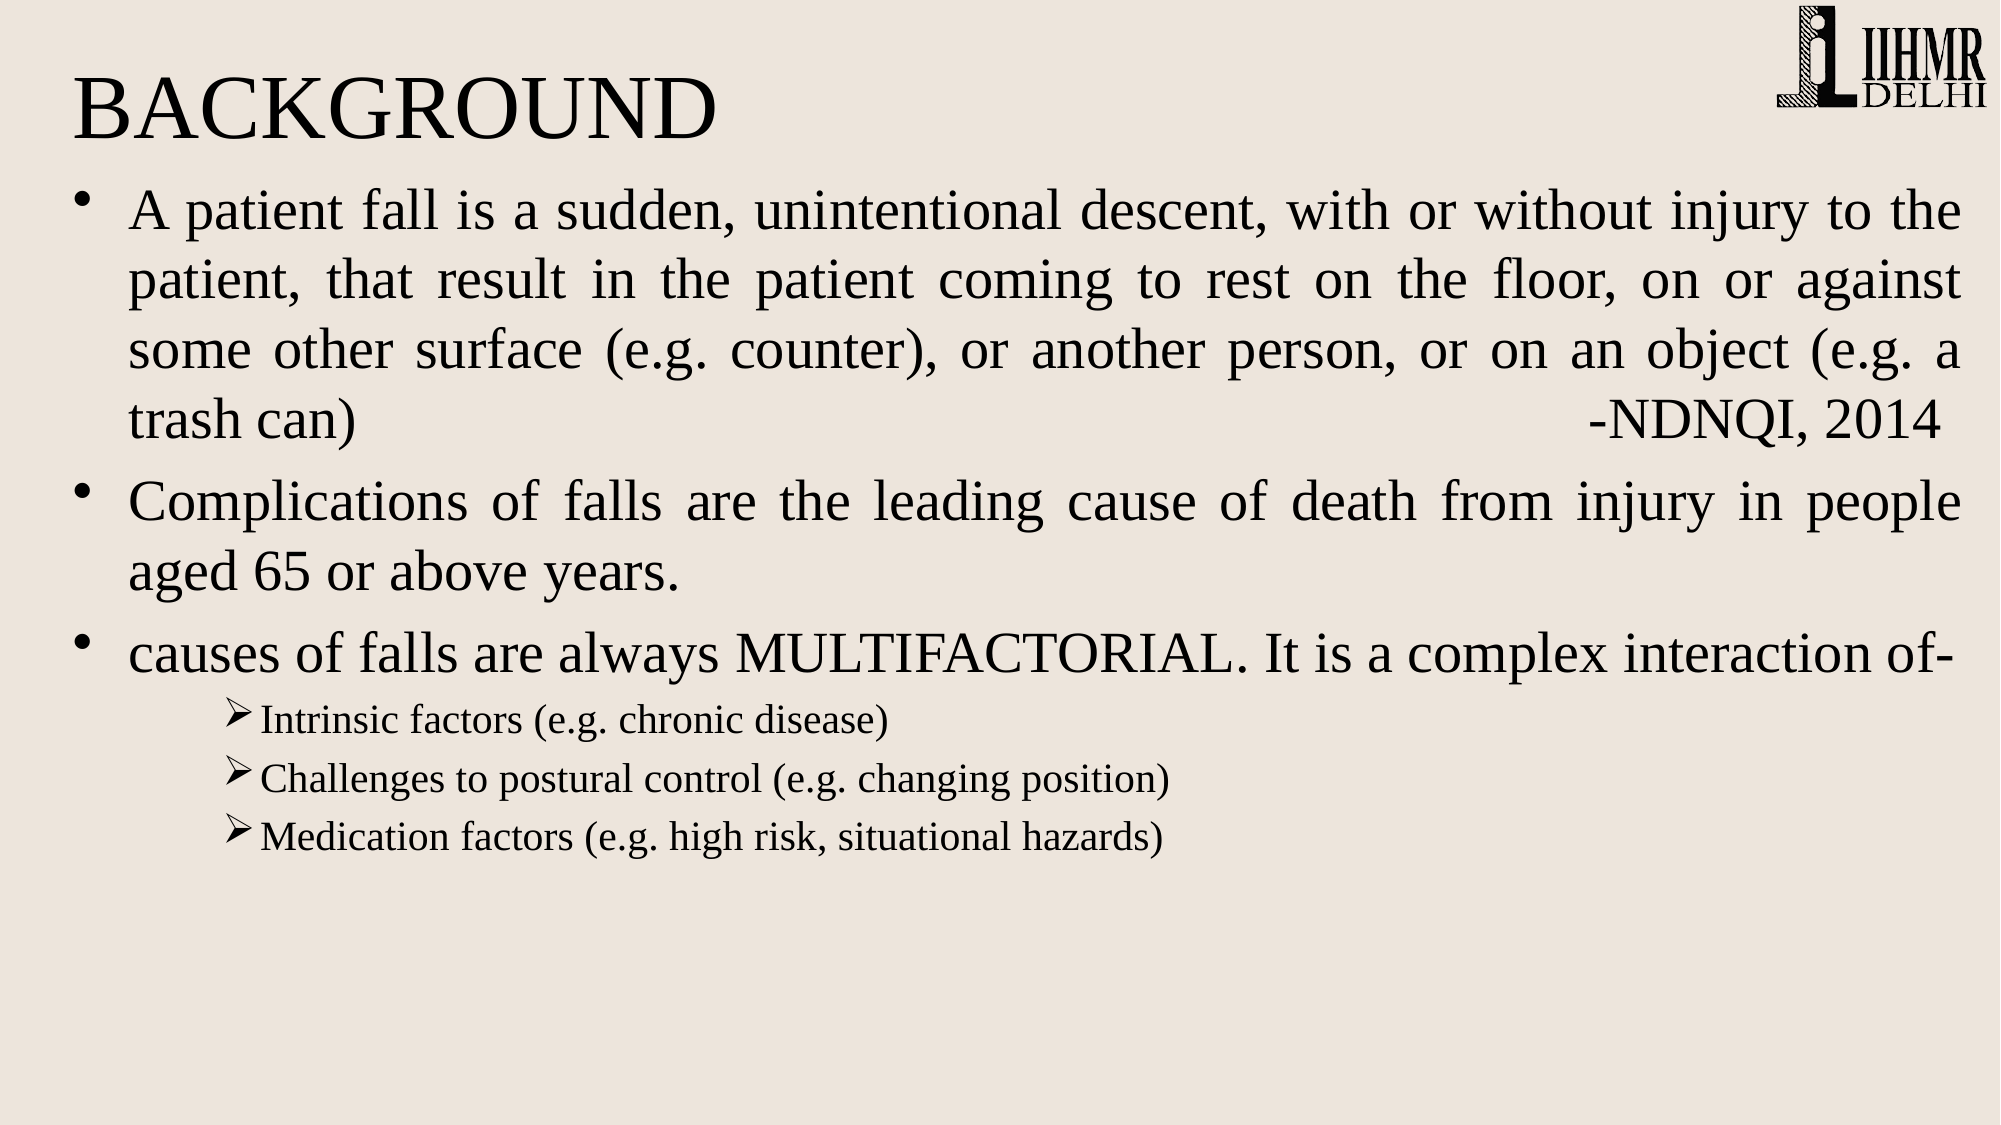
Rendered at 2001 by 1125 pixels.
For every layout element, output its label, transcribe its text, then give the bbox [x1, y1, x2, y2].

picture [1775, 2, 2000, 108]
list A patient fall is a sudden, unintentional descent, with or without injury to the patient, that result in the patient coming to rest on the floor, on or against some other surface (e.g. counter), or another person, or on an object (e.g. a trash can) -NDNQI, 2014 Complications of falls are the leading cause of death from injury in people aged 65 or above years. causes of falls are always MULTIFACTORIAL. It is a complex interaction of- Intrinsic factors (e.g. chronic disease) Challenges to postural control (e.g. changing position) Medication factors (e.g. high risk, situational hazards) [57, 163, 1979, 1082]
title BACKGROUND [57, 22, 1922, 163]
